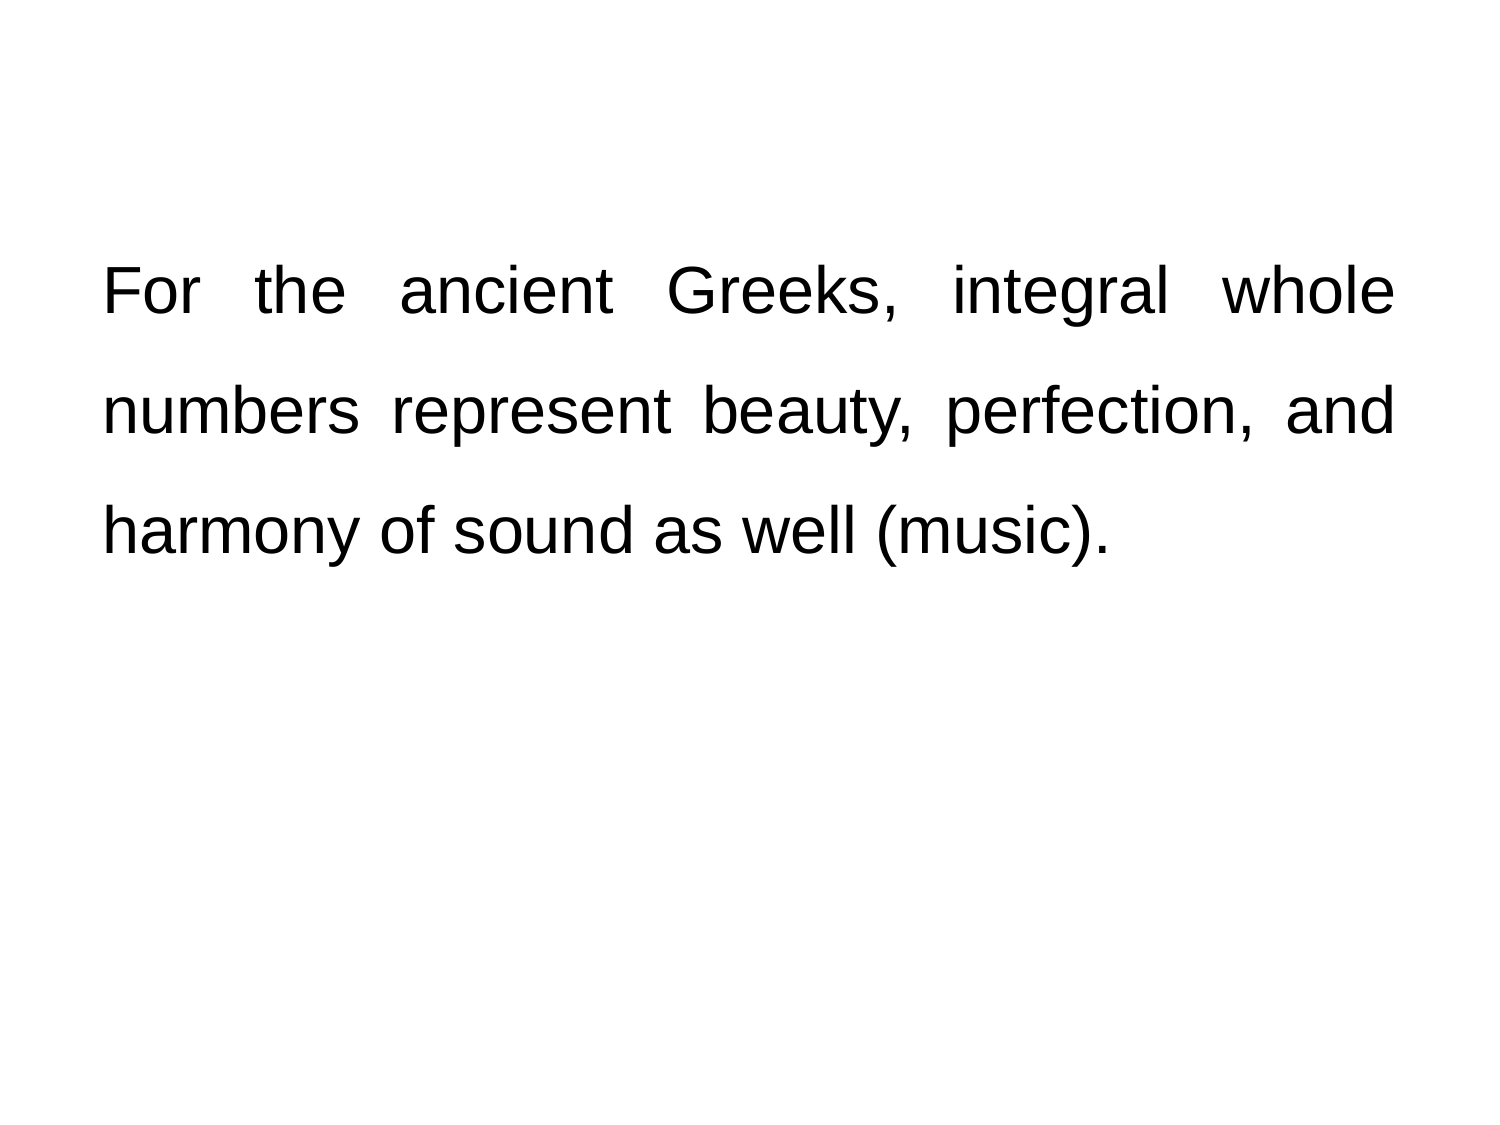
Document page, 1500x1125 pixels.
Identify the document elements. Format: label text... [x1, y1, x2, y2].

text_box For the ancient Greeks, integral whole numbers represent beauty, perfection, and harmony of sound as well (music). [87, 200, 1413, 575]
